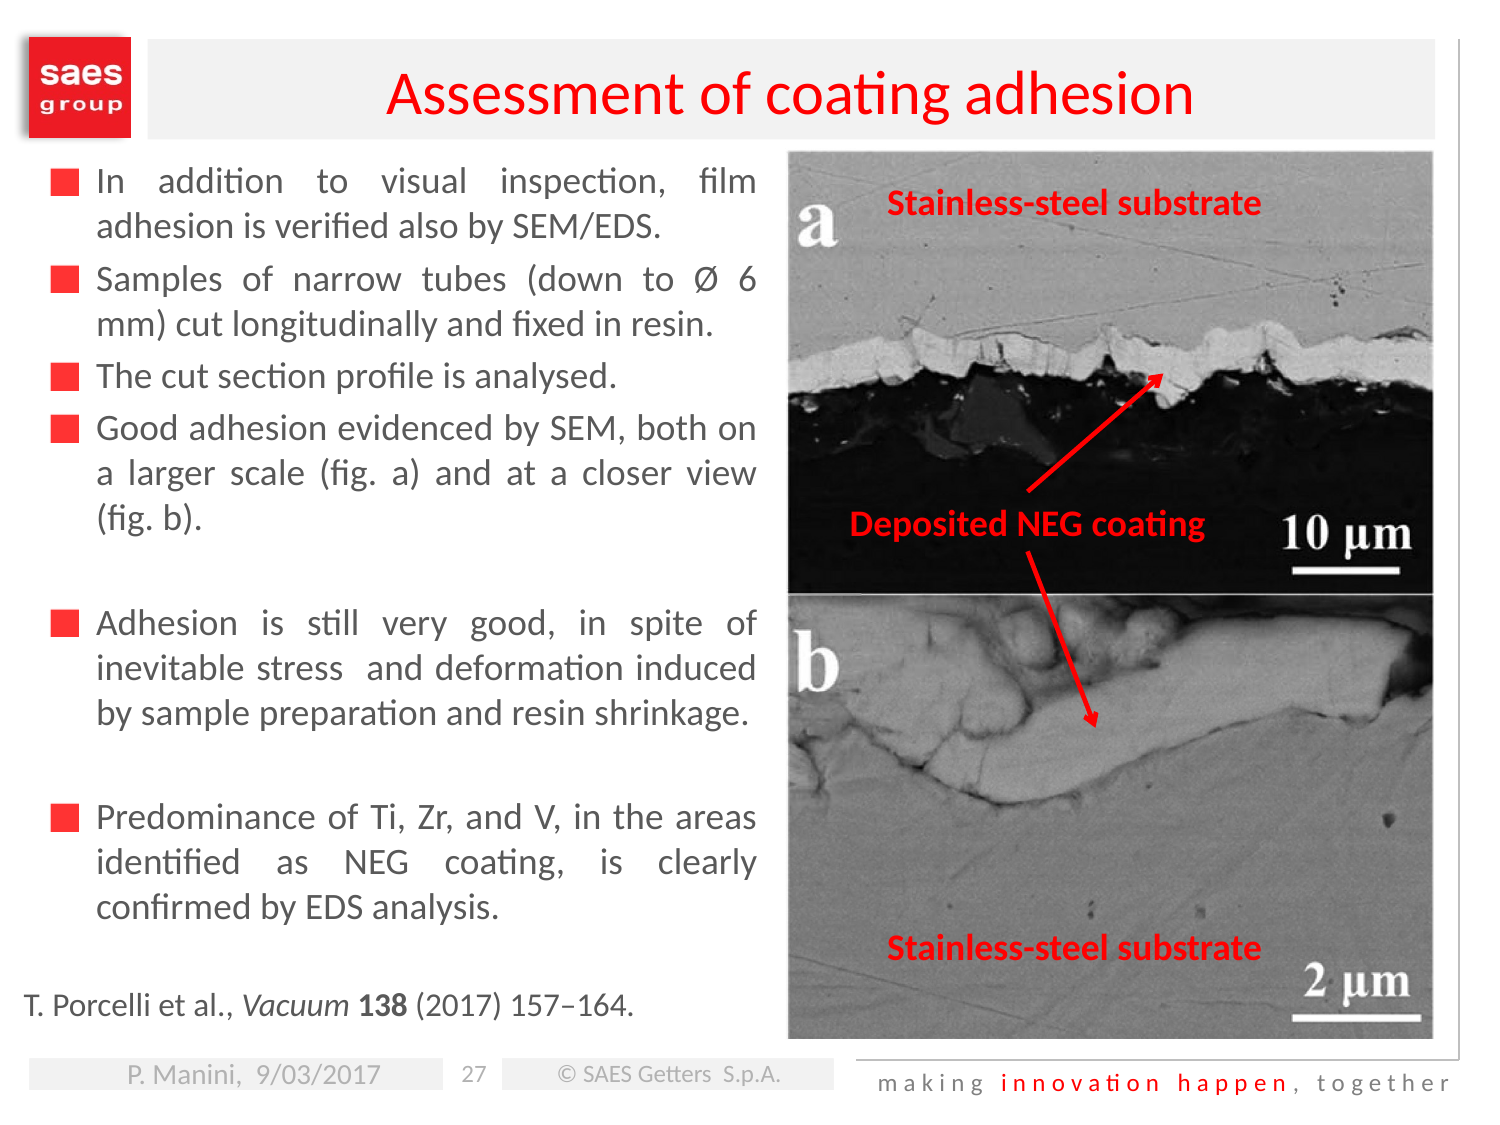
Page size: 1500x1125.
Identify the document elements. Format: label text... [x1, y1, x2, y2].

text_box T. Porcelli et al., Vacuum 138 (2017) 157–164. [8, 975, 668, 1031]
footer © SAES Getters S.p.A. [512, 1042, 827, 1103]
picture [44, 603, 79, 637]
picture [785, 148, 1436, 1040]
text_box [1027, 373, 1164, 492]
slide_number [112, 1042, 420, 1103]
title Assessment of coating adhesion [147, 42, 1436, 136]
picture [44, 356, 79, 391]
picture [44, 797, 79, 832]
picture [44, 259, 79, 293]
picture [44, 162, 79, 196]
picture [29, 37, 131, 138]
picture [44, 408, 79, 443]
list In addition to visual inspection, film adhesion is verified also by SEM/EDS. Samples of narrow tubes (down to Ø 6 mm) cut longitudinally and fixed in resin. The cut section profile is analysed. Good adhesion evidenced by SEM, both on a larger scale (fig. a) and at a closer view (fig. b). Adhesion is still very good, in spite of inevitable stress and deformation induced by sample preparation and resin shrinkage. Predominance of Ti, Zr, and V, in the areas identified as NEG coating, is clearly confirmed by EDS analysis. [29, 149, 774, 976]
slide_number 27 [442, 1042, 502, 1103]
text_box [1027, 551, 1096, 729]
